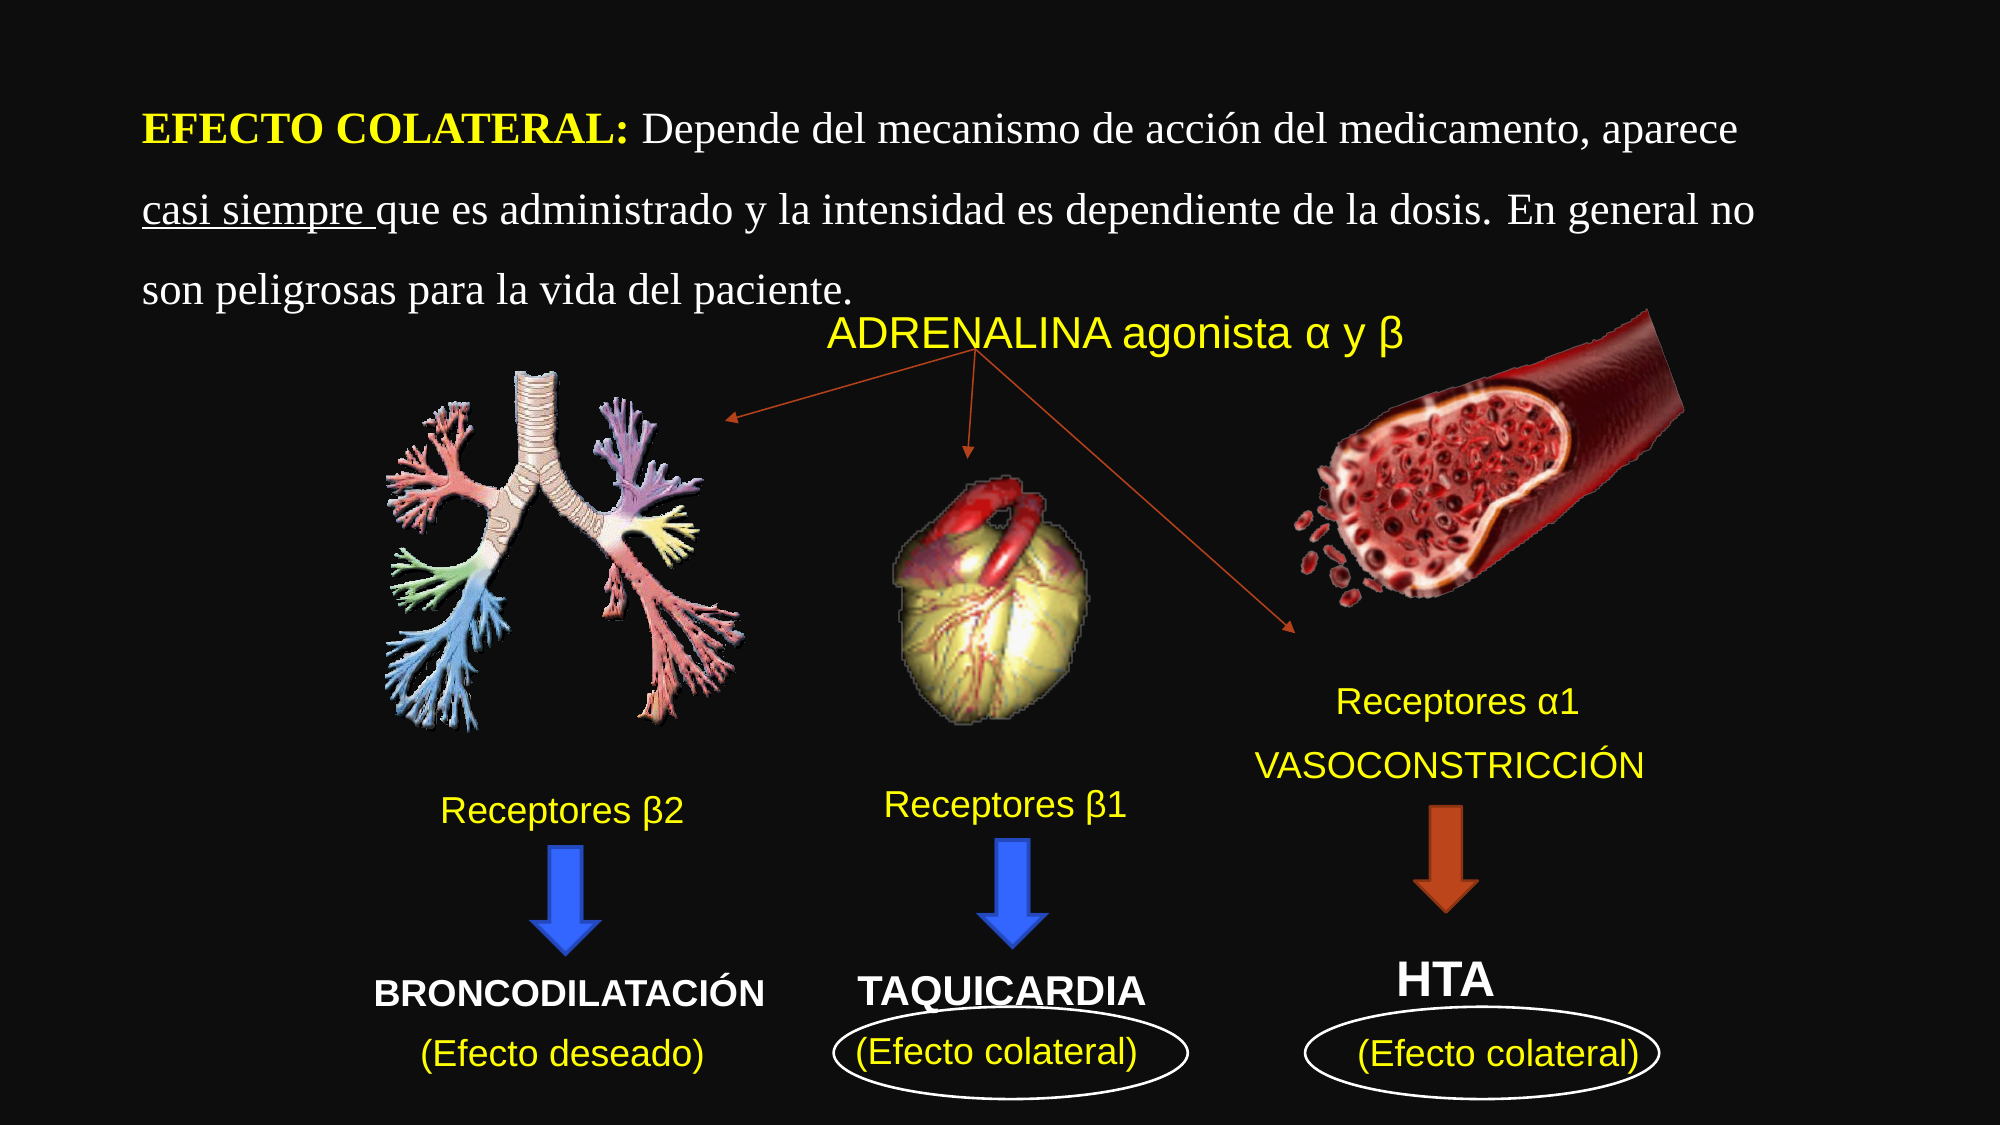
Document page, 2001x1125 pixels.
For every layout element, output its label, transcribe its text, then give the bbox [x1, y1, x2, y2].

text_box EFECTO COLATERAL: Depende del mecanismo de acción del medicamento, aparece casi siempre que es administrado y la intensidad es dependiente de la dosis. En general no son peligrosas para la vida del paciente. [127, 64, 1824, 321]
picture [528, 845, 603, 957]
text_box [779, 348, 1662, 1081]
text_box (Efecto deseado) [345, 1022, 772, 1082]
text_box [724, 348, 774, 421]
picture [859, 459, 1114, 743]
text_box ADRENALINA agonista α y β [812, 296, 1562, 344]
text_box BRONCODILATACIÓN [345, 961, 771, 1022]
picture [1228, 271, 1724, 609]
text_box [909, 1092, 1113, 1101]
text_box Receptores β2 [425, 778, 771, 839]
text_box [1380, 1092, 1584, 1101]
picture [385, 370, 746, 756]
